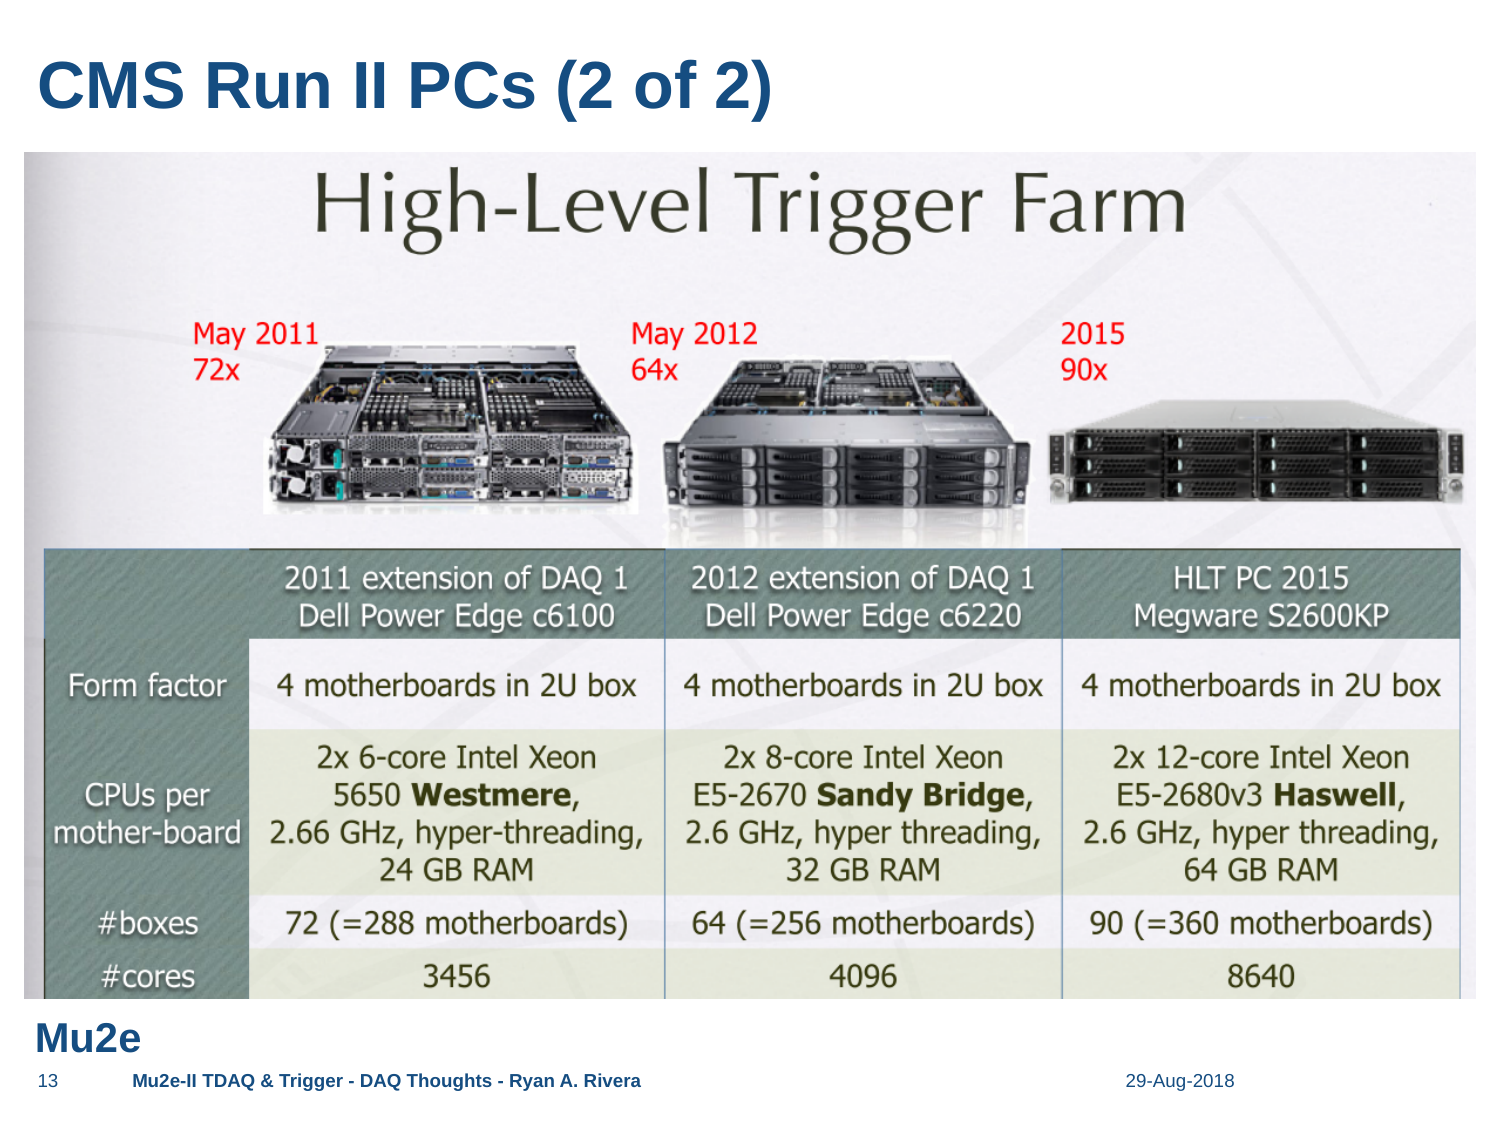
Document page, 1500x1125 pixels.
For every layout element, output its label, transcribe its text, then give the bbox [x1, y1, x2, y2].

picture [24, 151, 1476, 999]
slide_number 13 [37, 1068, 111, 1109]
footer Mu2e-II TDAQ & Trigger - DAQ Thoughts - Ryan A. Rivera [132, 1068, 1014, 1109]
title CMS Run II PCs (2 of 2) [37, 17, 1463, 123]
slide_number 29-Aug-2018 [1058, 1068, 1235, 1109]
